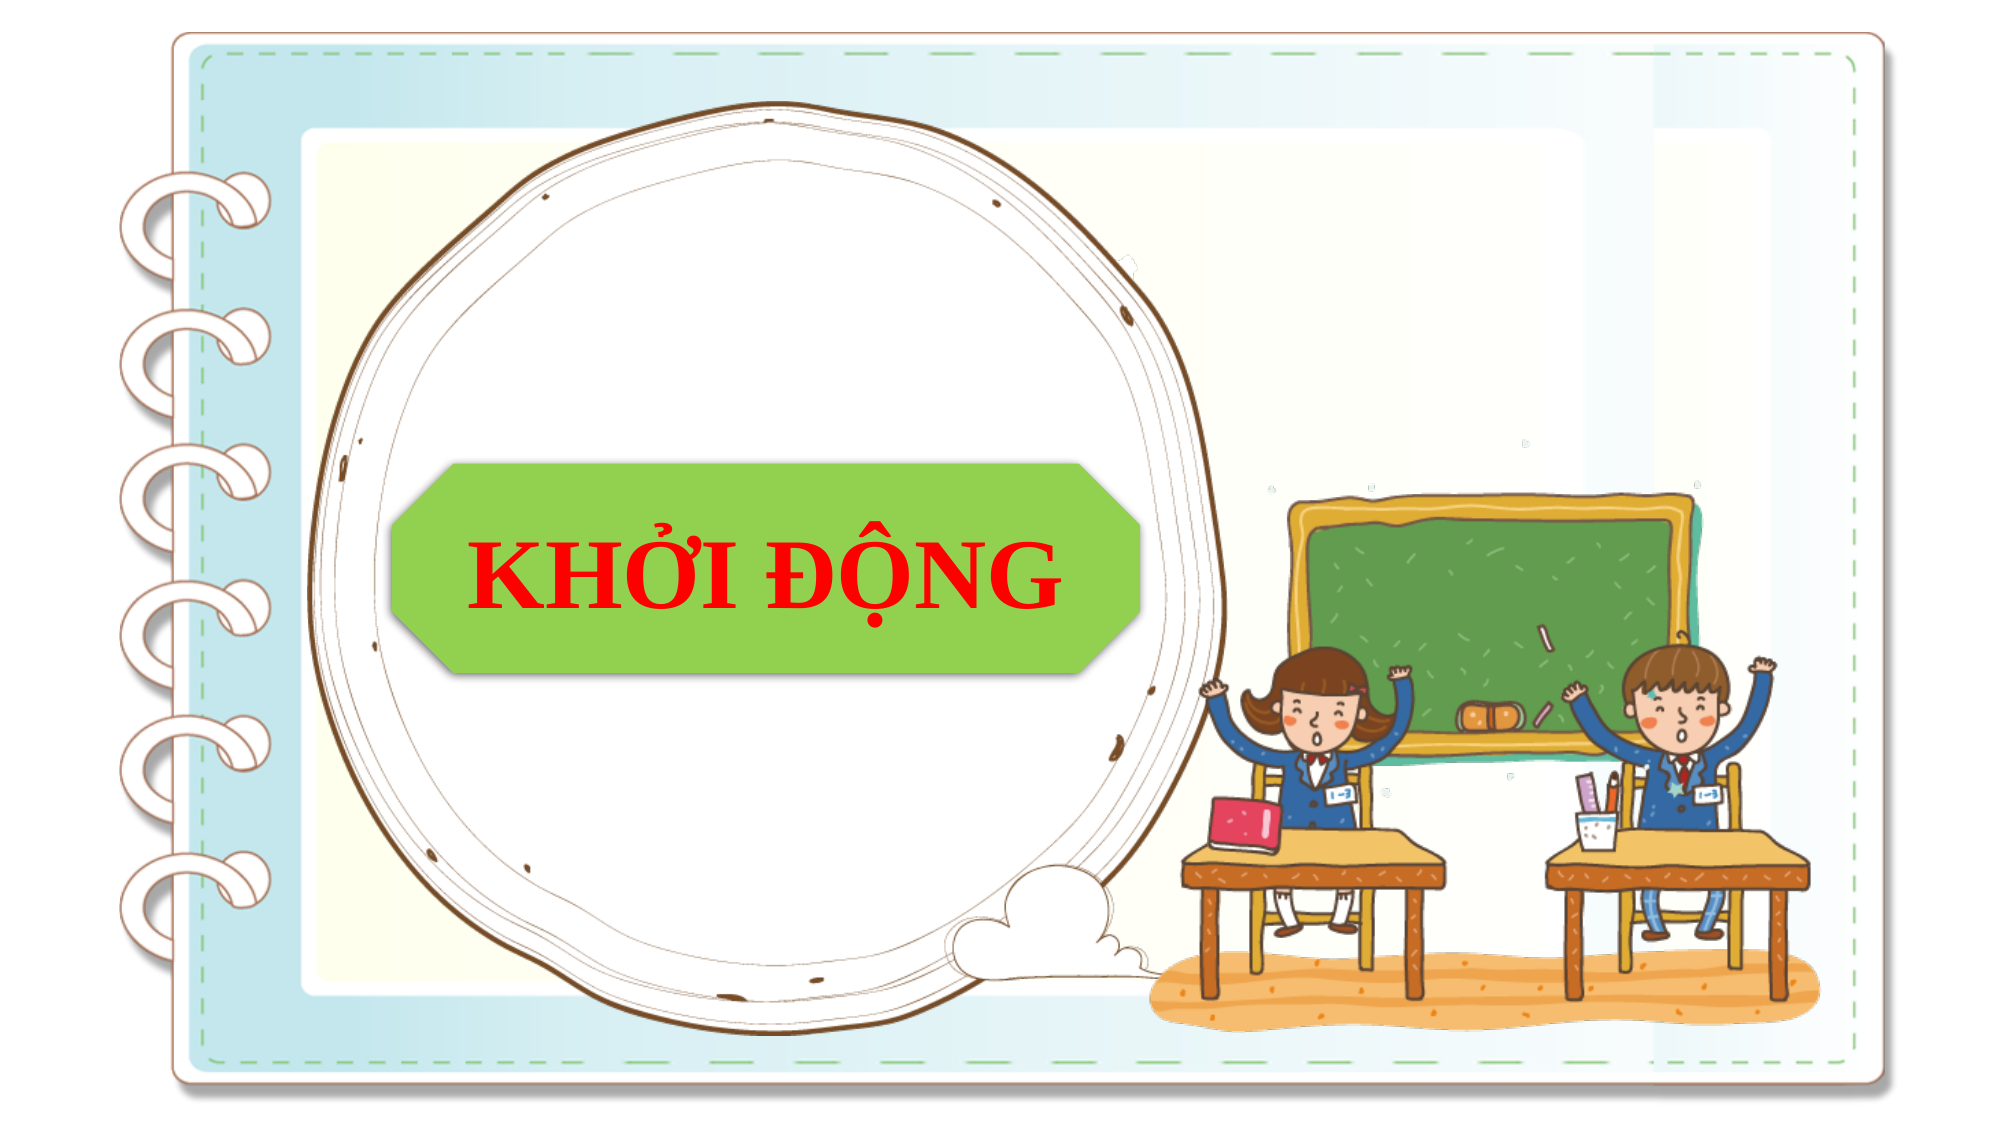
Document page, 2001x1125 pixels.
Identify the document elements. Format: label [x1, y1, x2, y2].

picture [119, 32, 1898, 1125]
